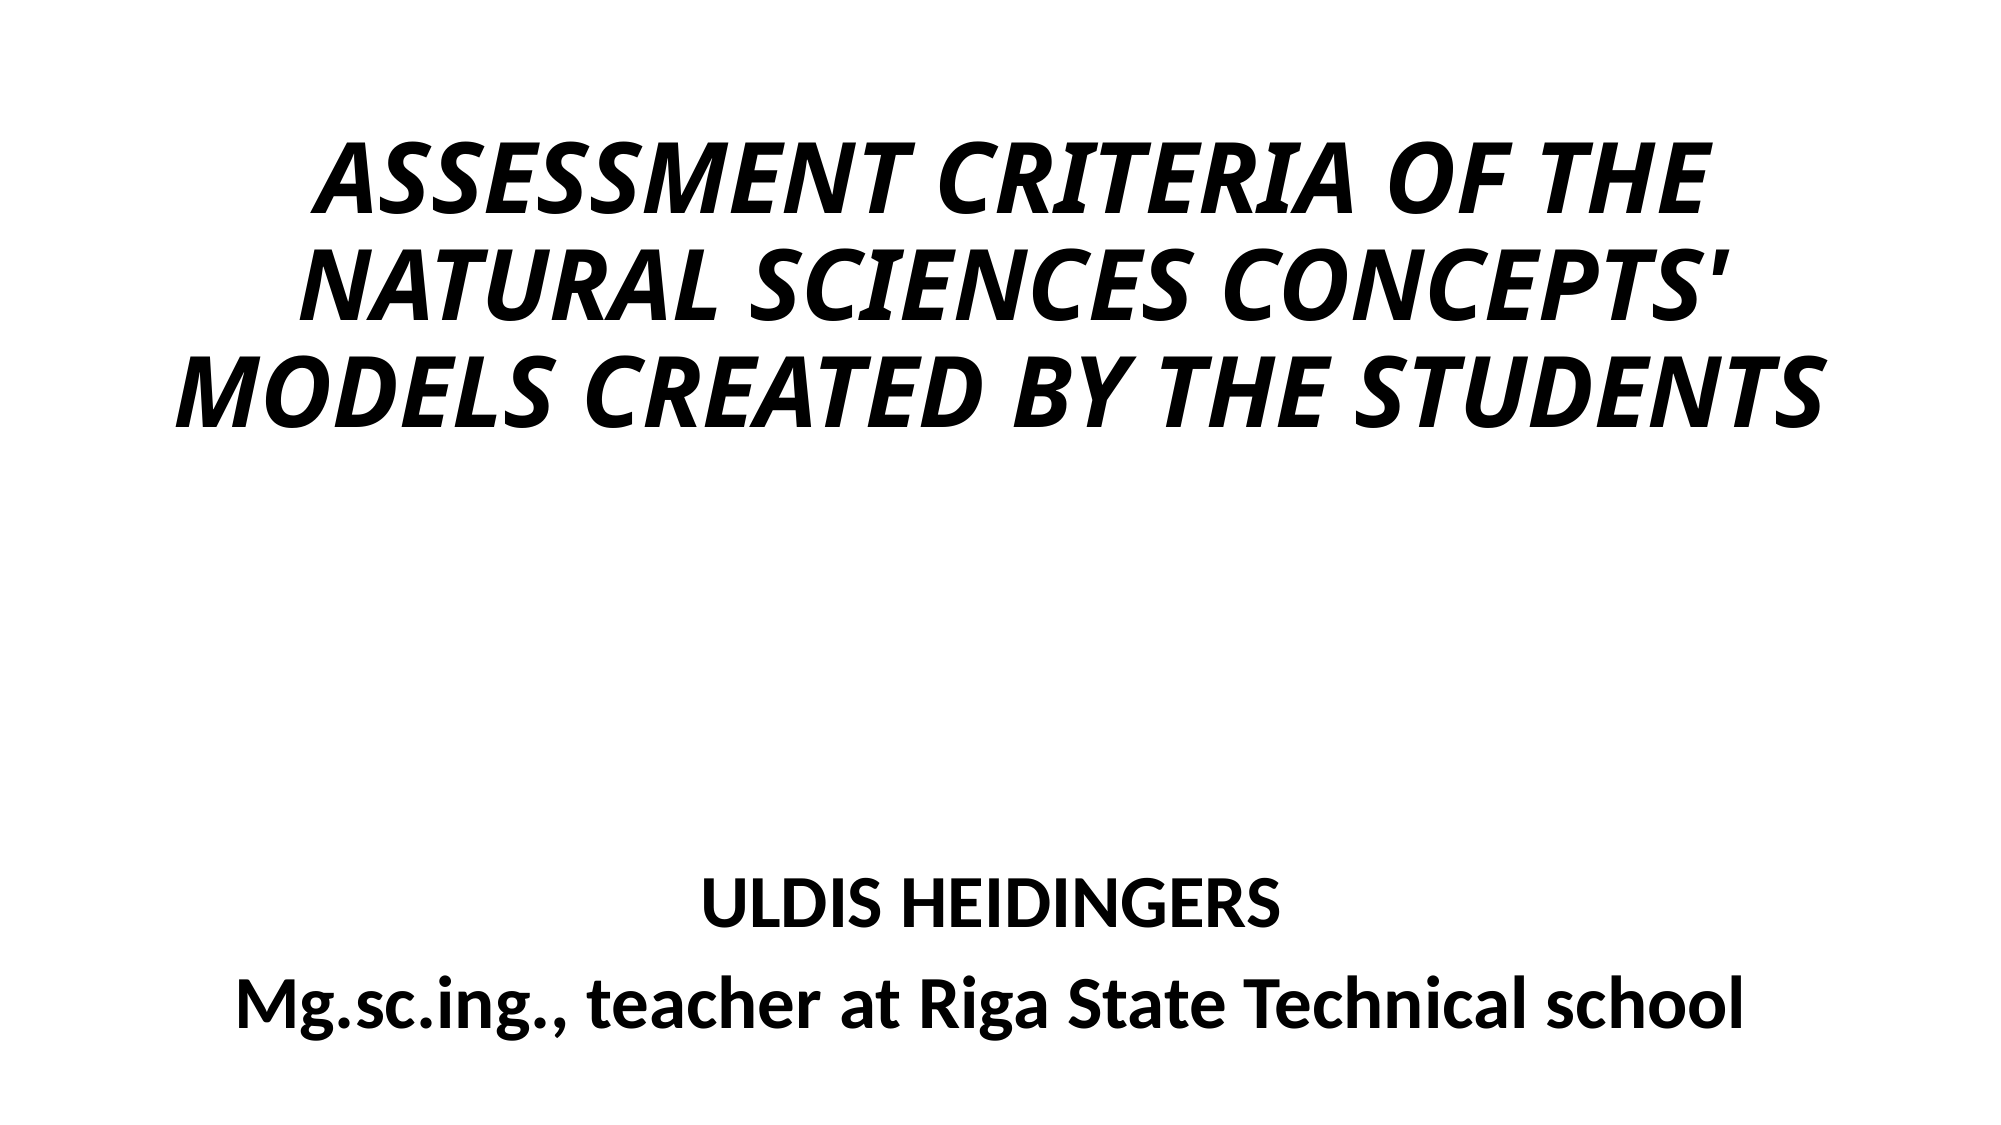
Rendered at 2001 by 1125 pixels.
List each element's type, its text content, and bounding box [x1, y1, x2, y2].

list ULDIS HEIDINGERS Mg.sc.ing., teacher at Riga State Technical school [72, 855, 1927, 1102]
title ASSESSMENT CRITERIA OF THE NATURAL SCIENCES CONCEPTS' MODELS CREATED BY THE STUDENTS [151, 49, 1877, 563]
